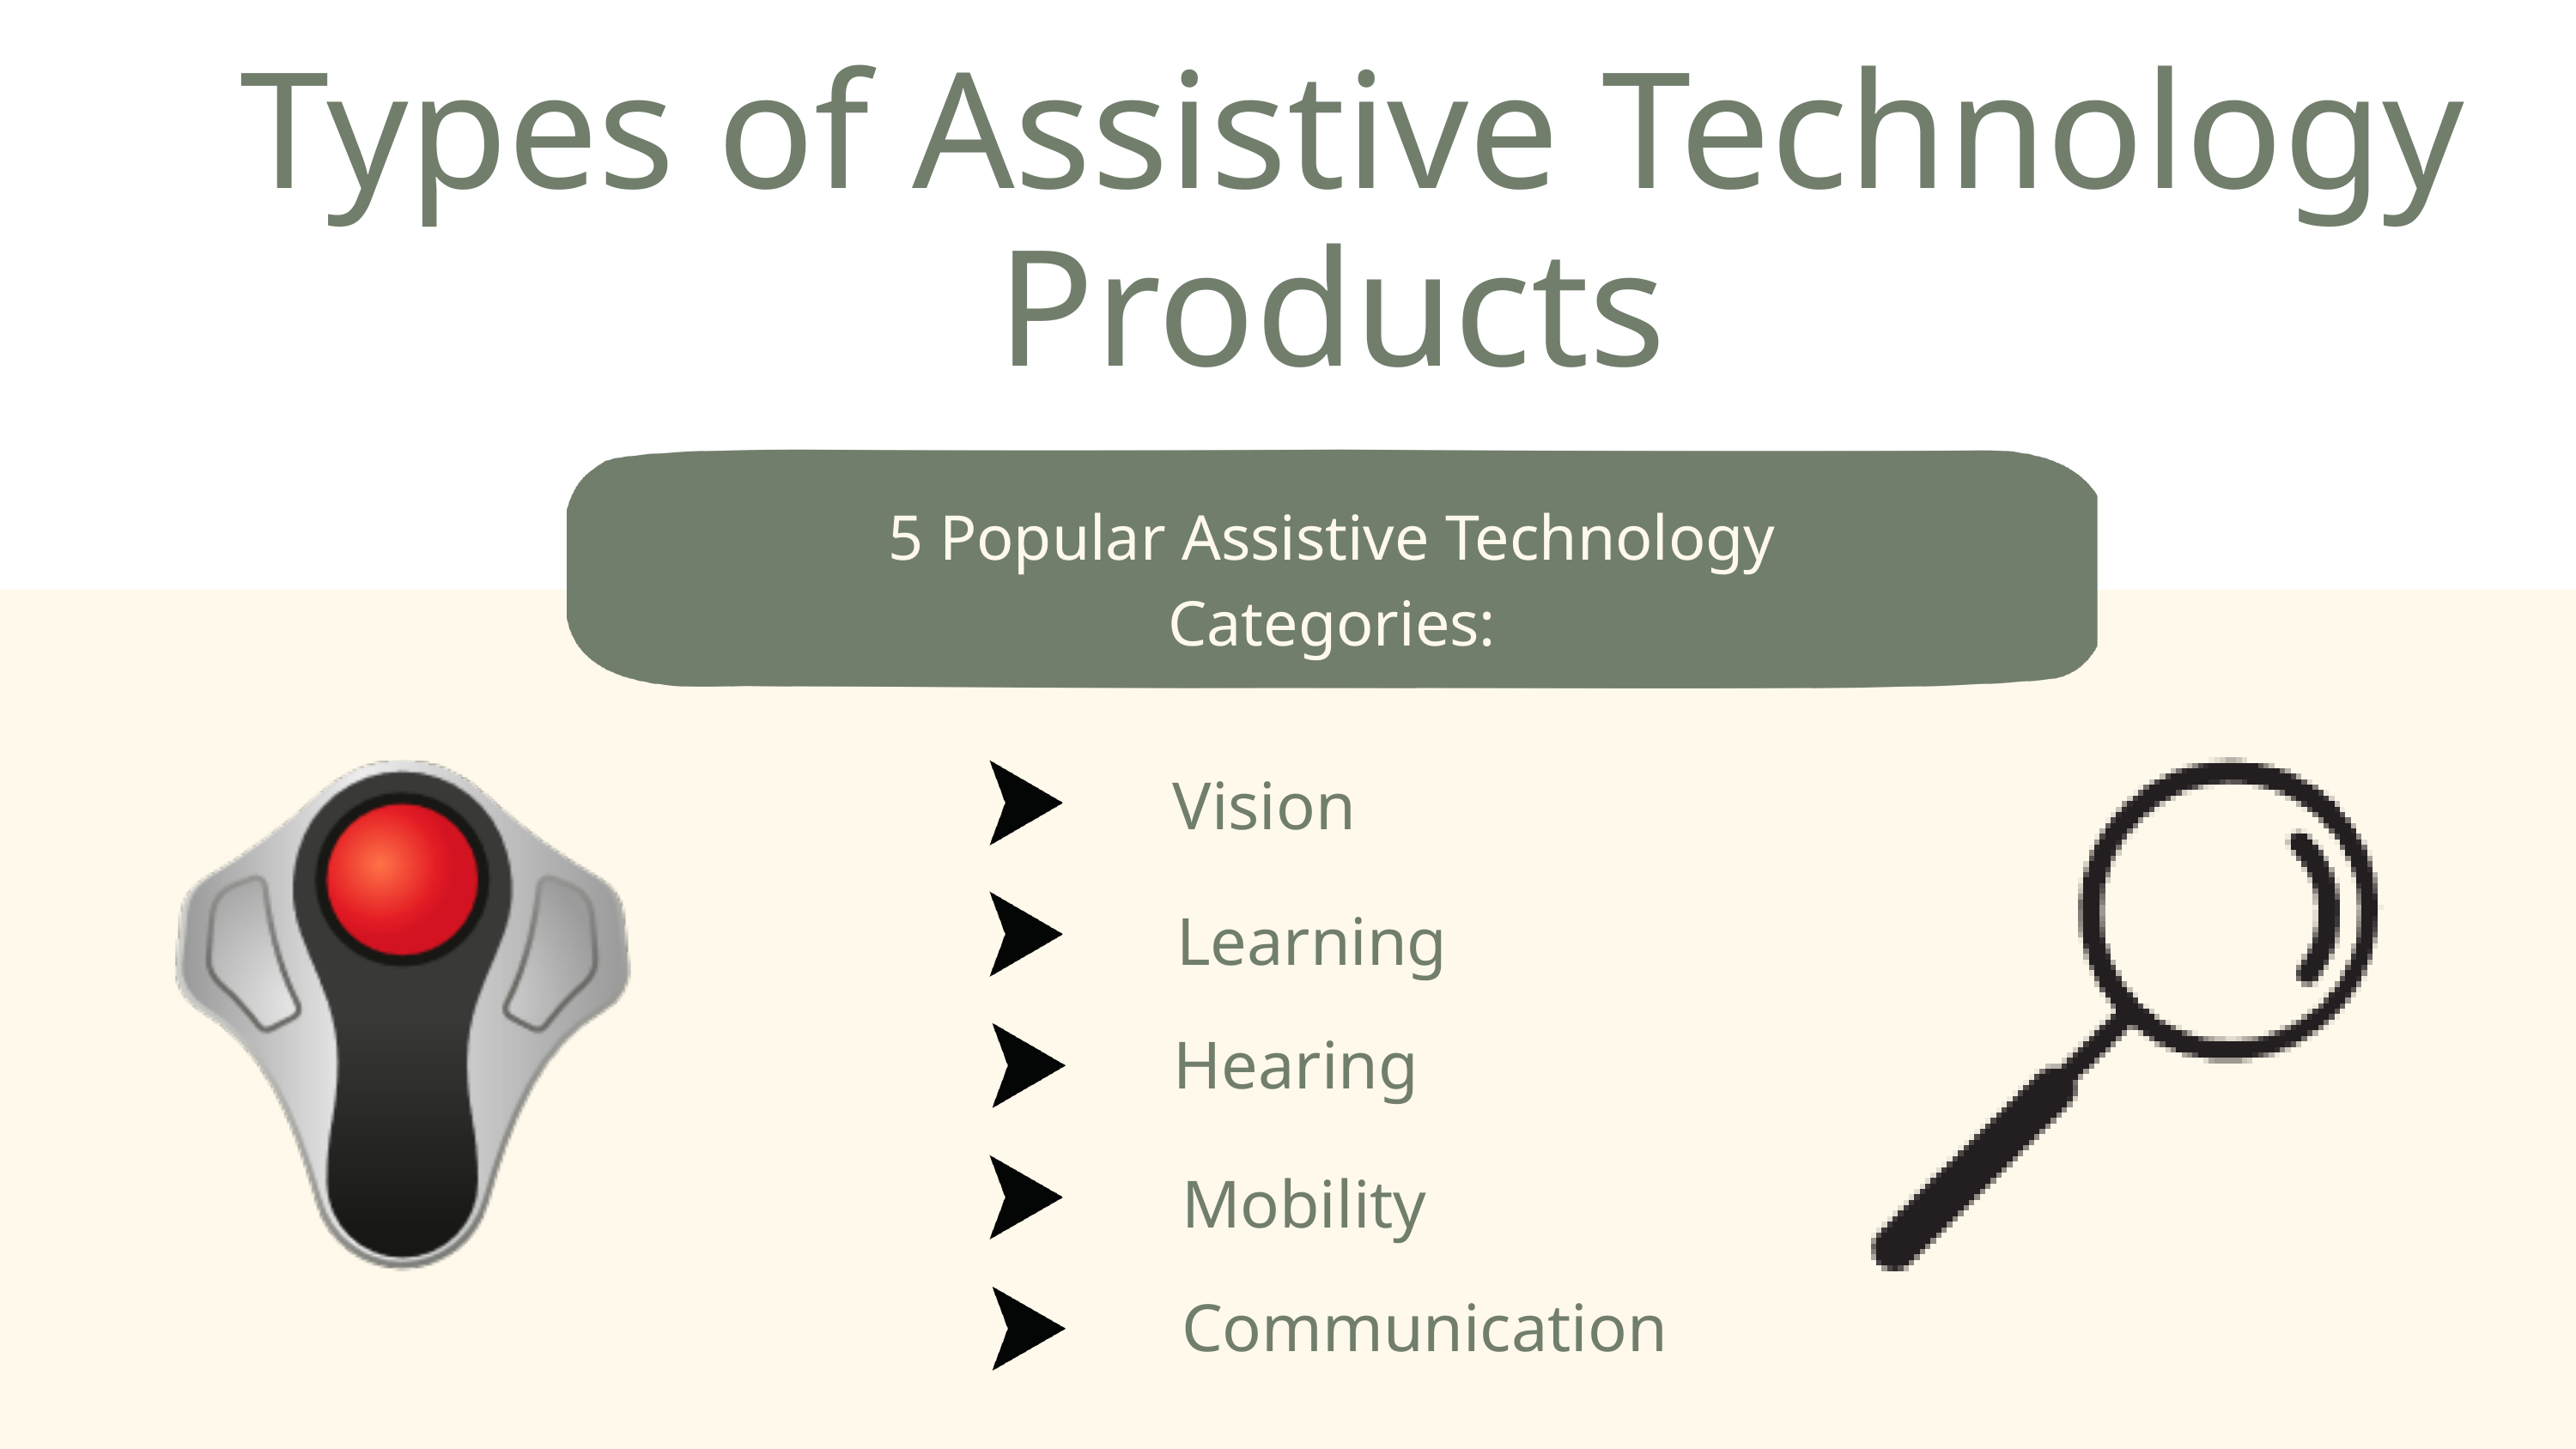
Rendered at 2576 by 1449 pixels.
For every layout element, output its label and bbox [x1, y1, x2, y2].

text_box [174, 760, 631, 1271]
text_box [566, 449, 2098, 702]
text_box [0, 0, 2576, 591]
text_box [988, 751, 1712, 1372]
text_box [1871, 748, 2395, 1271]
